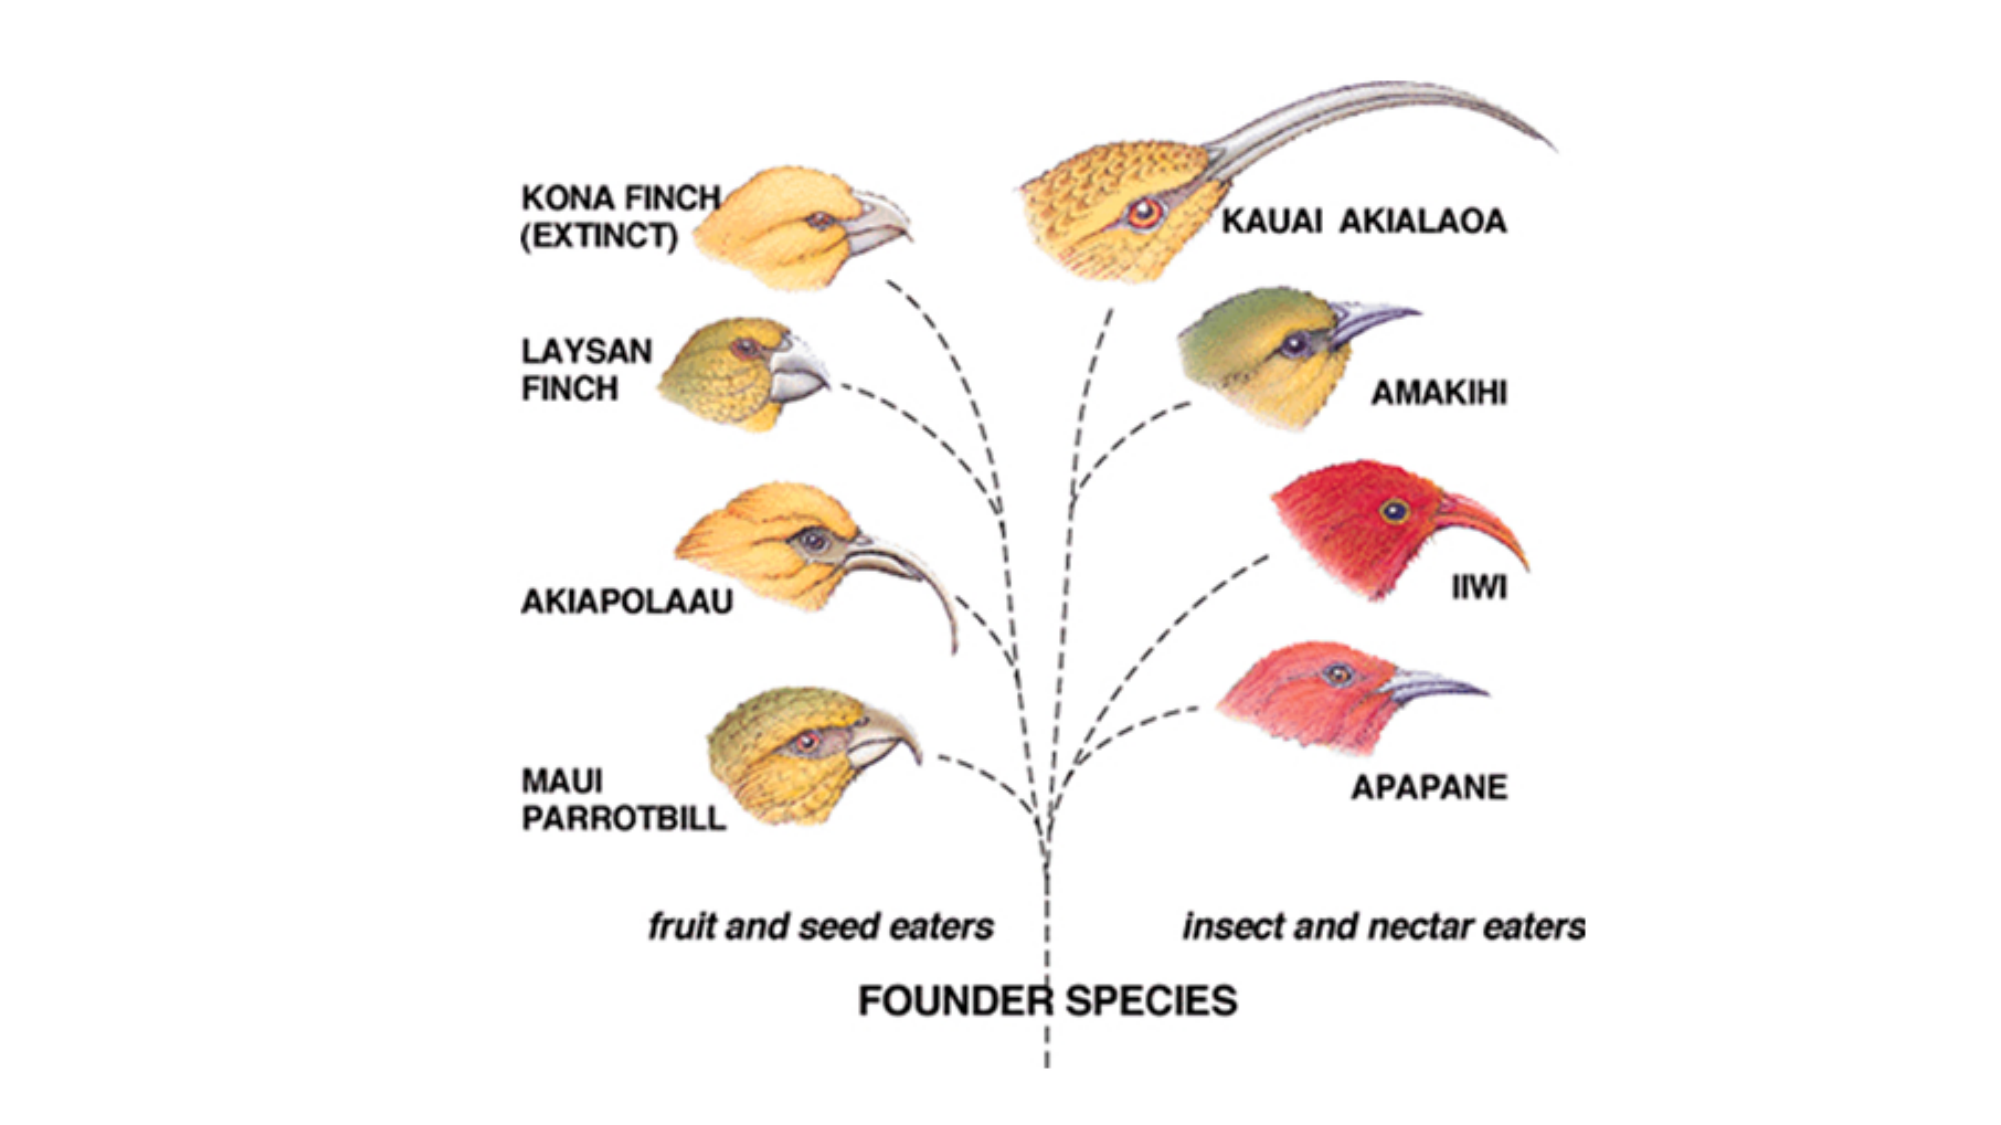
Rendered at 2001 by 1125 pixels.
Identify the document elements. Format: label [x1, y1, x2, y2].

picture [517, 77, 1588, 1071]
